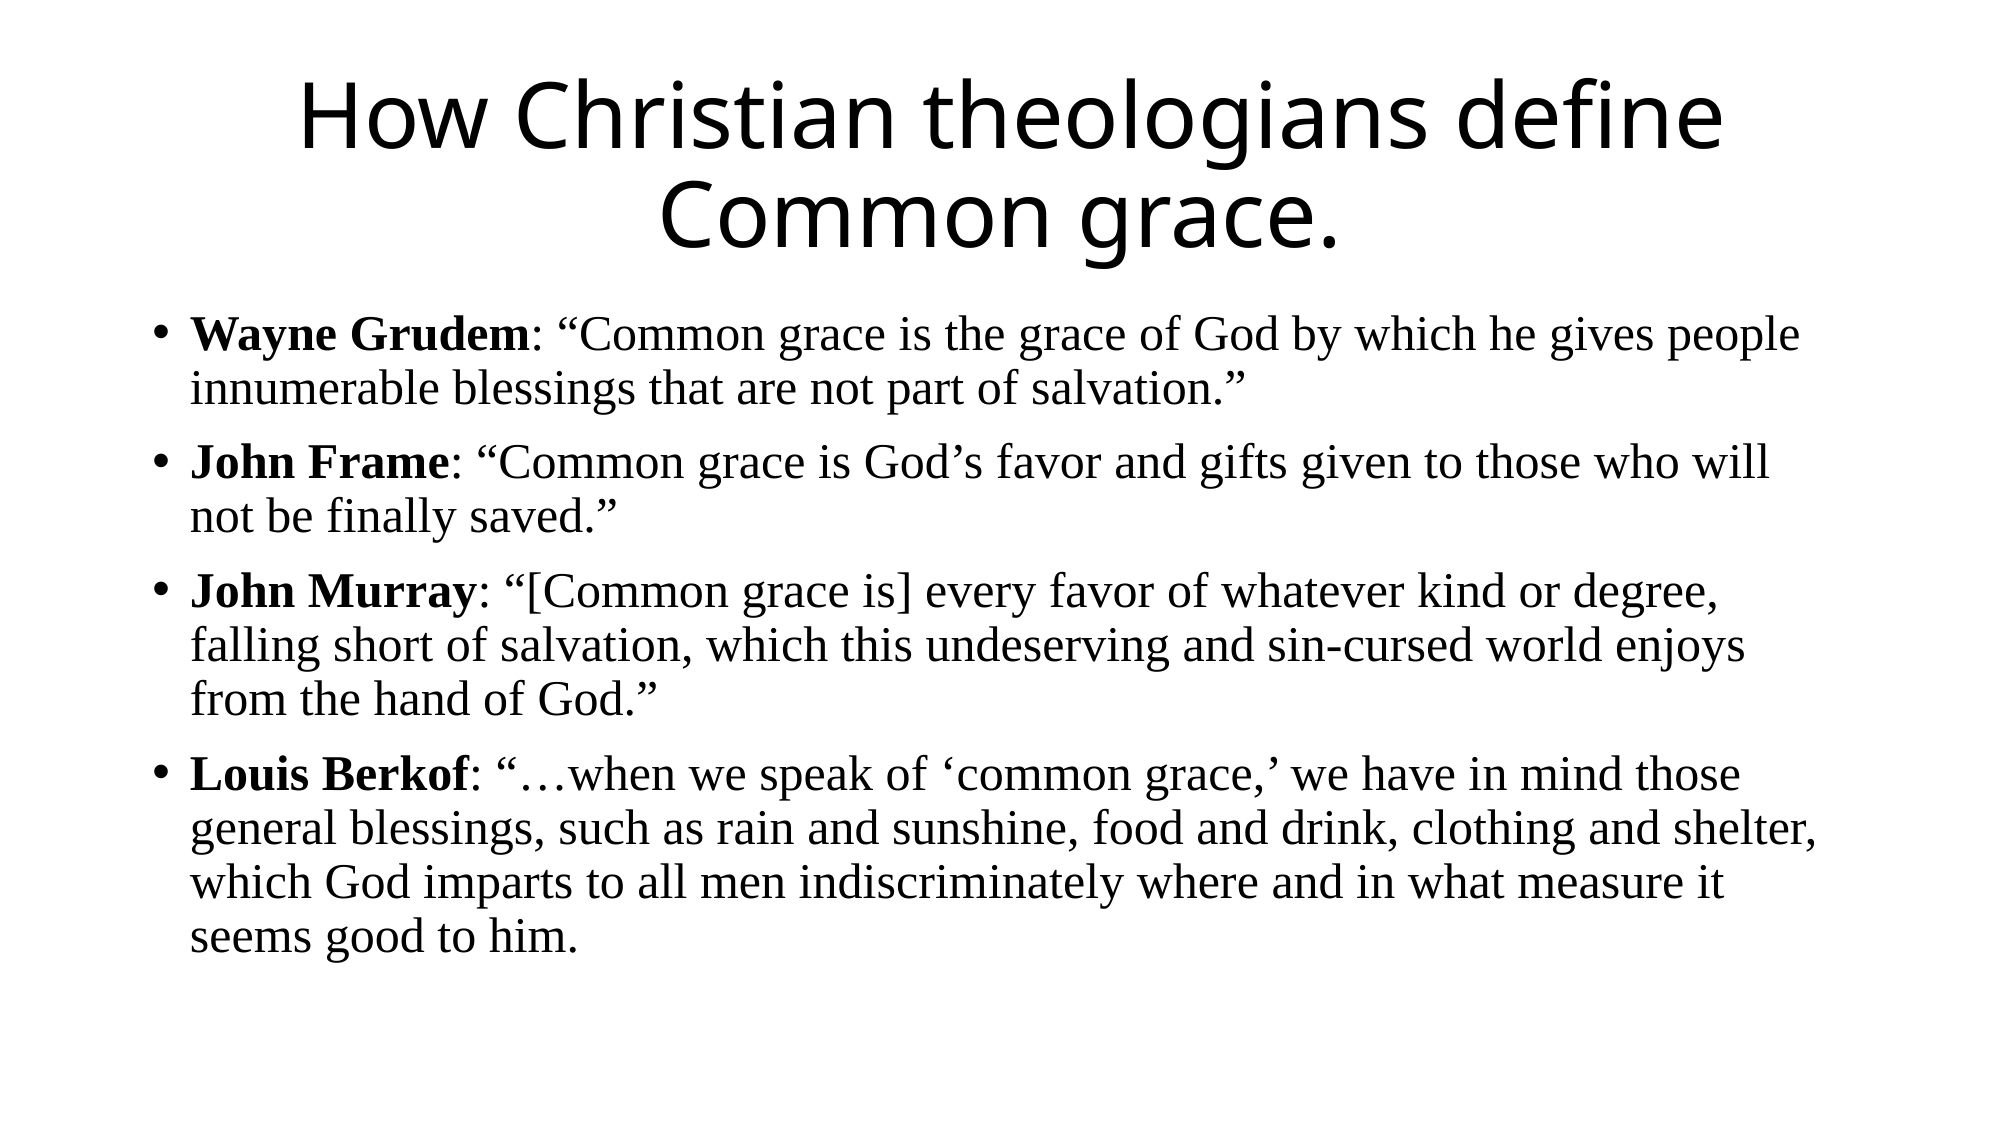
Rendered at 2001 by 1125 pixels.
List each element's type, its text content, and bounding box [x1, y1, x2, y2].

title How Christian theologians define Common grace. [137, 59, 1863, 278]
list Wayne Grudem: “Common grace is the grace of God by which he gives people innumerable blessings that are not part of salvation.” John Frame: “Common grace is God’s favor and gifts given to those who will not be finally saved.” John Murray: “[Common grace is] every favor of whatever kind or degree, falling short of salvation, which this undeserving and sin-cursed world enjoys from the hand of God.” Louis Berkof: “…when we speak of ‘common grace,’ we have in mind those general blessings, such as rain and sunshine, food and drink, clothing and shelter, which God imparts to all men indiscriminately where and in what measure it seems good to him. [137, 299, 1863, 1014]
